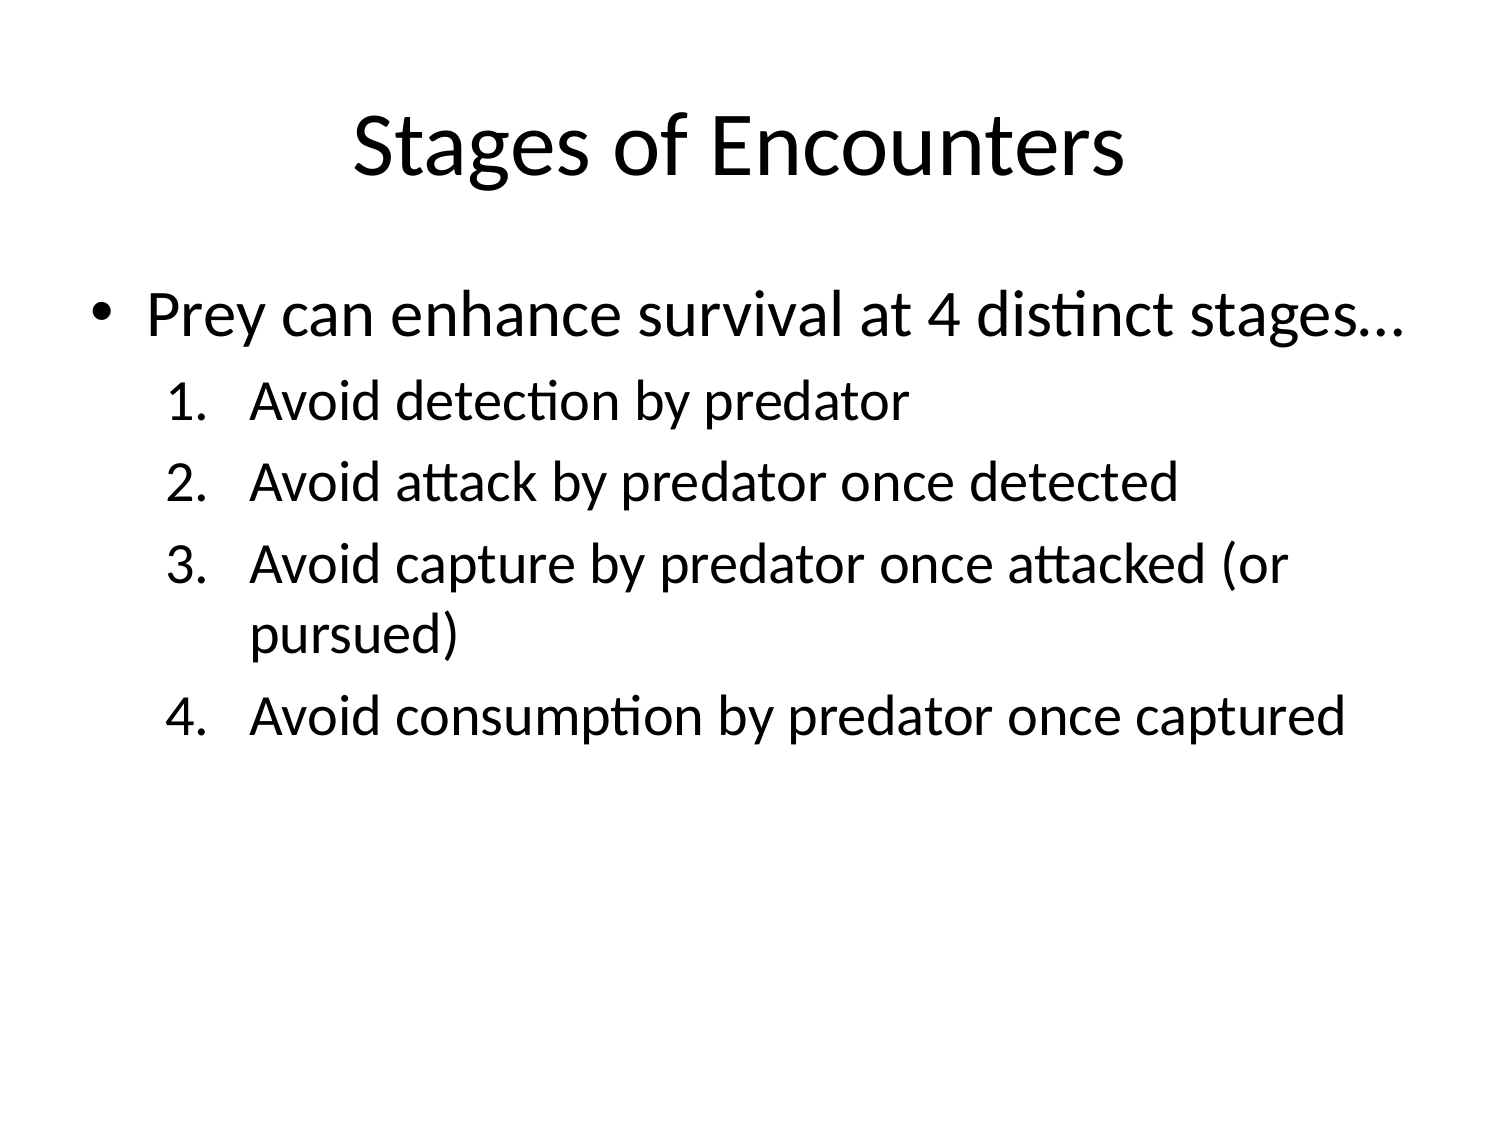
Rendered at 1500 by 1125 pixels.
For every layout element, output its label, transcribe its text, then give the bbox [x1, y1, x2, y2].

list Prey can enhance survival at 4 distinct stages… Avoid detection by predator Avoid attack by predator once detected Avoid capture by predator once attacked (or pursued) Avoid consumption by predator once captured [75, 262, 1425, 1005]
title Stages of Encounters [75, 45, 1425, 233]
